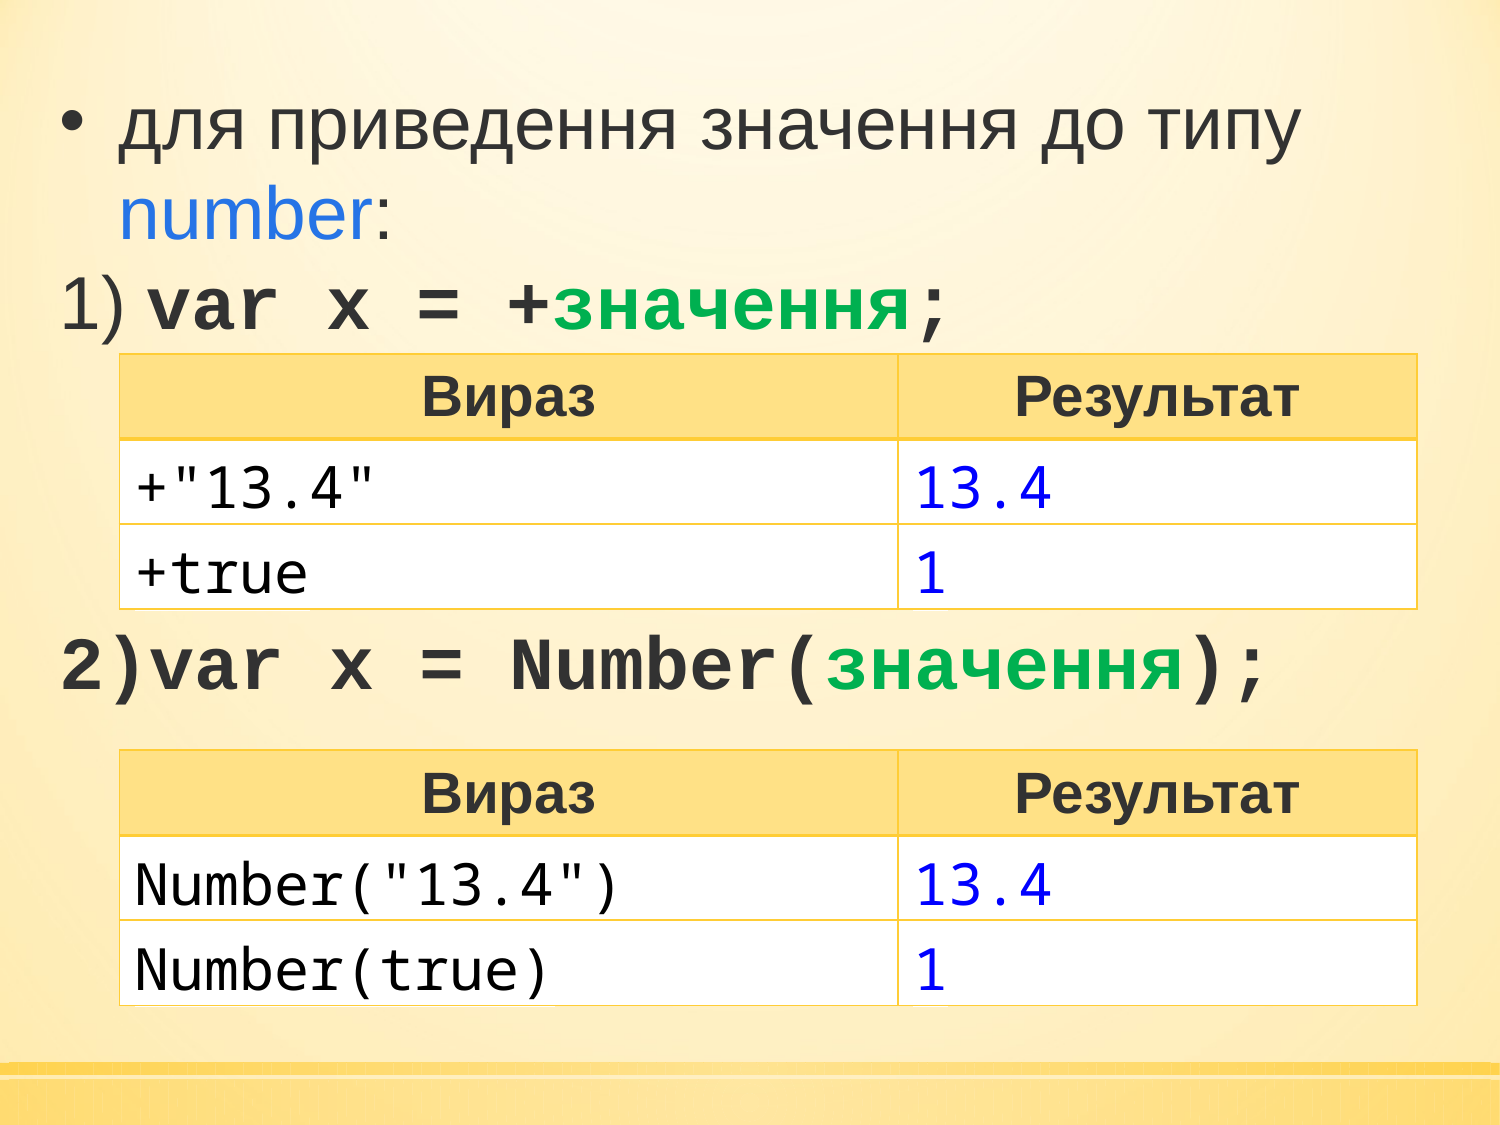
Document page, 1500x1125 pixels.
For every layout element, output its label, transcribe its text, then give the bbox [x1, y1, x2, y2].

table_header Результат [899, 751, 1416, 834]
table_cell 13.4 [899, 441, 1416, 523]
table_header Вираз [120, 355, 897, 437]
table_cell Number(true) [120, 921, 897, 1005]
table_cell 1 [899, 921, 1416, 1005]
table_cell 1 [899, 525, 1416, 608]
table_cell Number("13.4") [120, 837, 897, 919]
table_cell +"13.4" [120, 441, 897, 523]
table_cell 13.4 [899, 837, 1416, 919]
table_cell +true [120, 525, 897, 608]
table_header Вираз [120, 751, 897, 834]
picture [0, 0, 1500, 1062]
text_box для приведення значення до типу number: 1) var x = +значення; 2)var x = Number(значення); [44, 67, 1500, 712]
table_header Результат [899, 355, 1416, 437]
picture [0, 1075, 1500, 1079]
